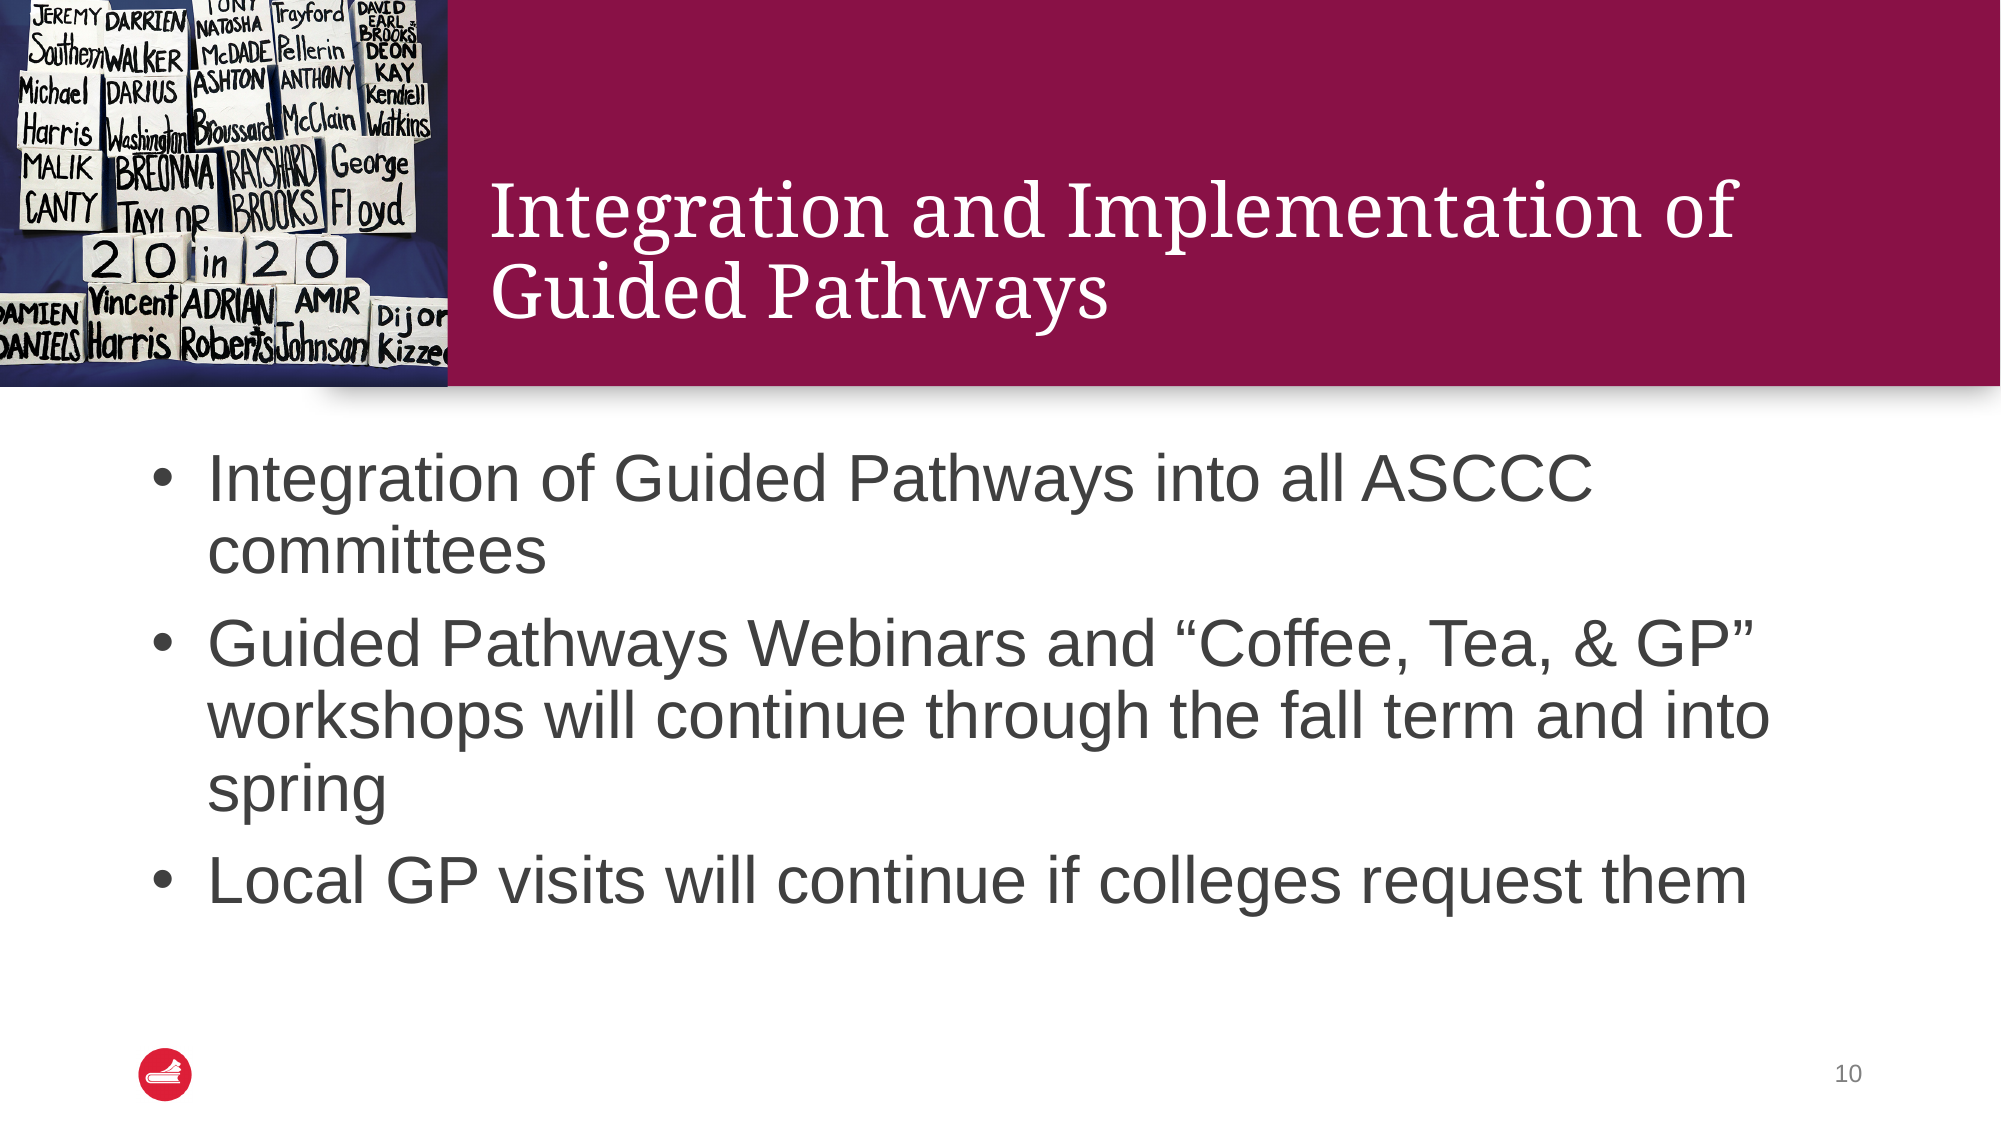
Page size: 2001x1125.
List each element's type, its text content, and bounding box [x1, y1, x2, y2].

title Integration and Implementation of Guided Pathways [474, 66, 1863, 343]
list Integration of Guided Pathways into all ASCCC committees Guided Pathways Webinars and “Coffee, Tea, & GP” workshops will continue through the fall term and into spring Local GP visits will continue if colleges request them [136, 436, 1863, 1023]
picture [0, 0, 448, 387]
slide_number 10 [1712, 1042, 1863, 1103]
picture [136, 1046, 193, 1103]
